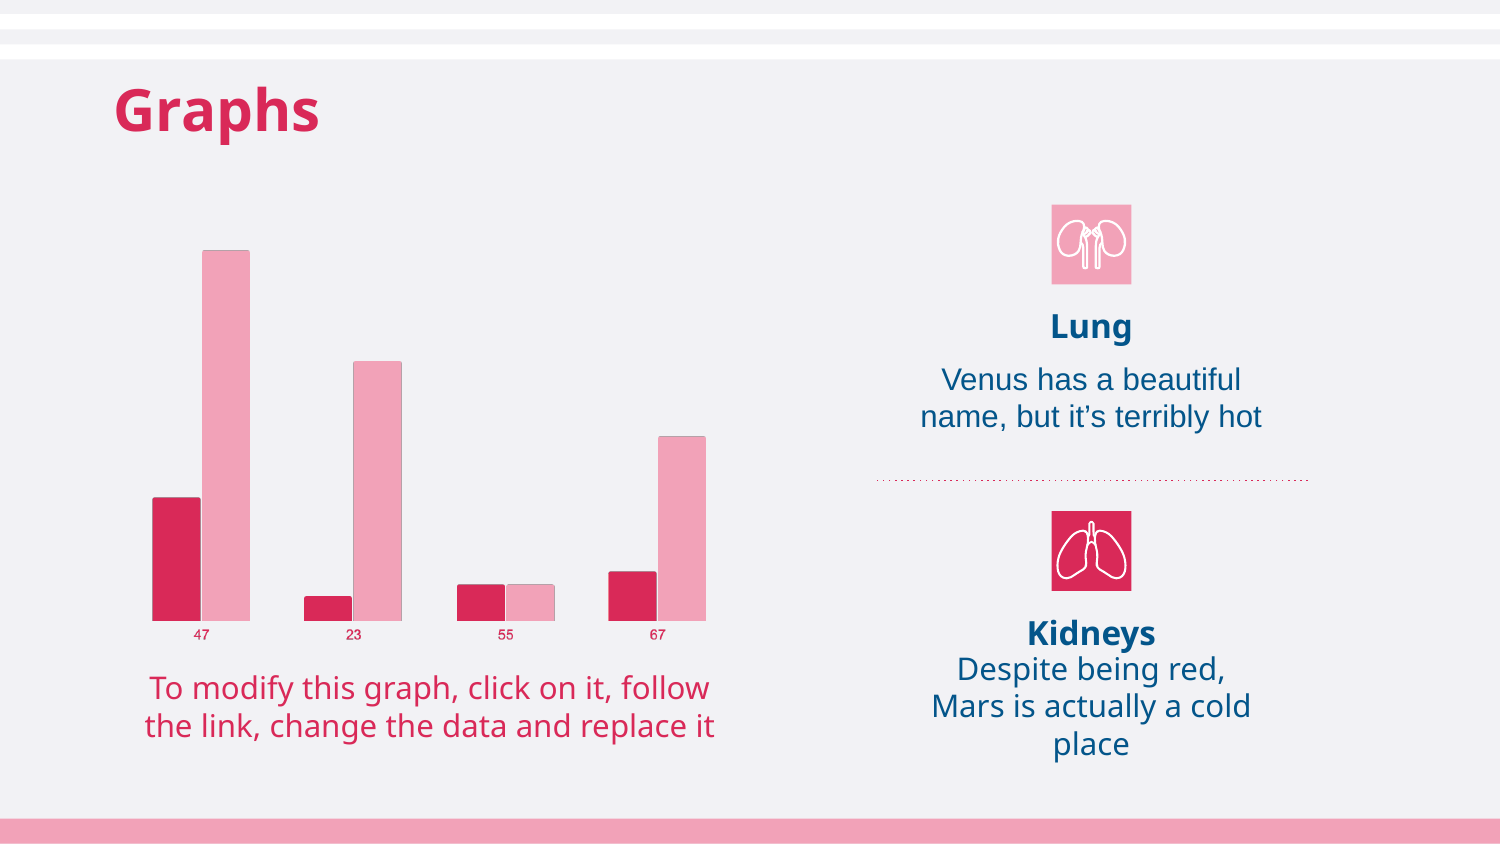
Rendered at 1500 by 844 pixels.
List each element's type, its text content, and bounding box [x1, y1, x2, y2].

text_box To modify this graph, click on it, follow the link, change the data and replace it [110, 672, 750, 754]
text_box [1051, 511, 1132, 523]
subtitle Despite being red, Mars is actually a cold place [905, 654, 1278, 756]
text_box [1054, 219, 1129, 270]
title Graphs [98, 57, 748, 171]
picture [77, 228, 782, 664]
text_box [1051, 583, 1132, 591]
text_box [1051, 204, 1132, 222]
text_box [1054, 520, 1129, 580]
subtitle Kidneys [1003, 611, 1180, 653]
subtitle Lung [1003, 305, 1180, 345]
text_box [1051, 274, 1132, 285]
subtitle Venus has a beautiful name, but it’s terribly hot [905, 346, 1278, 447]
